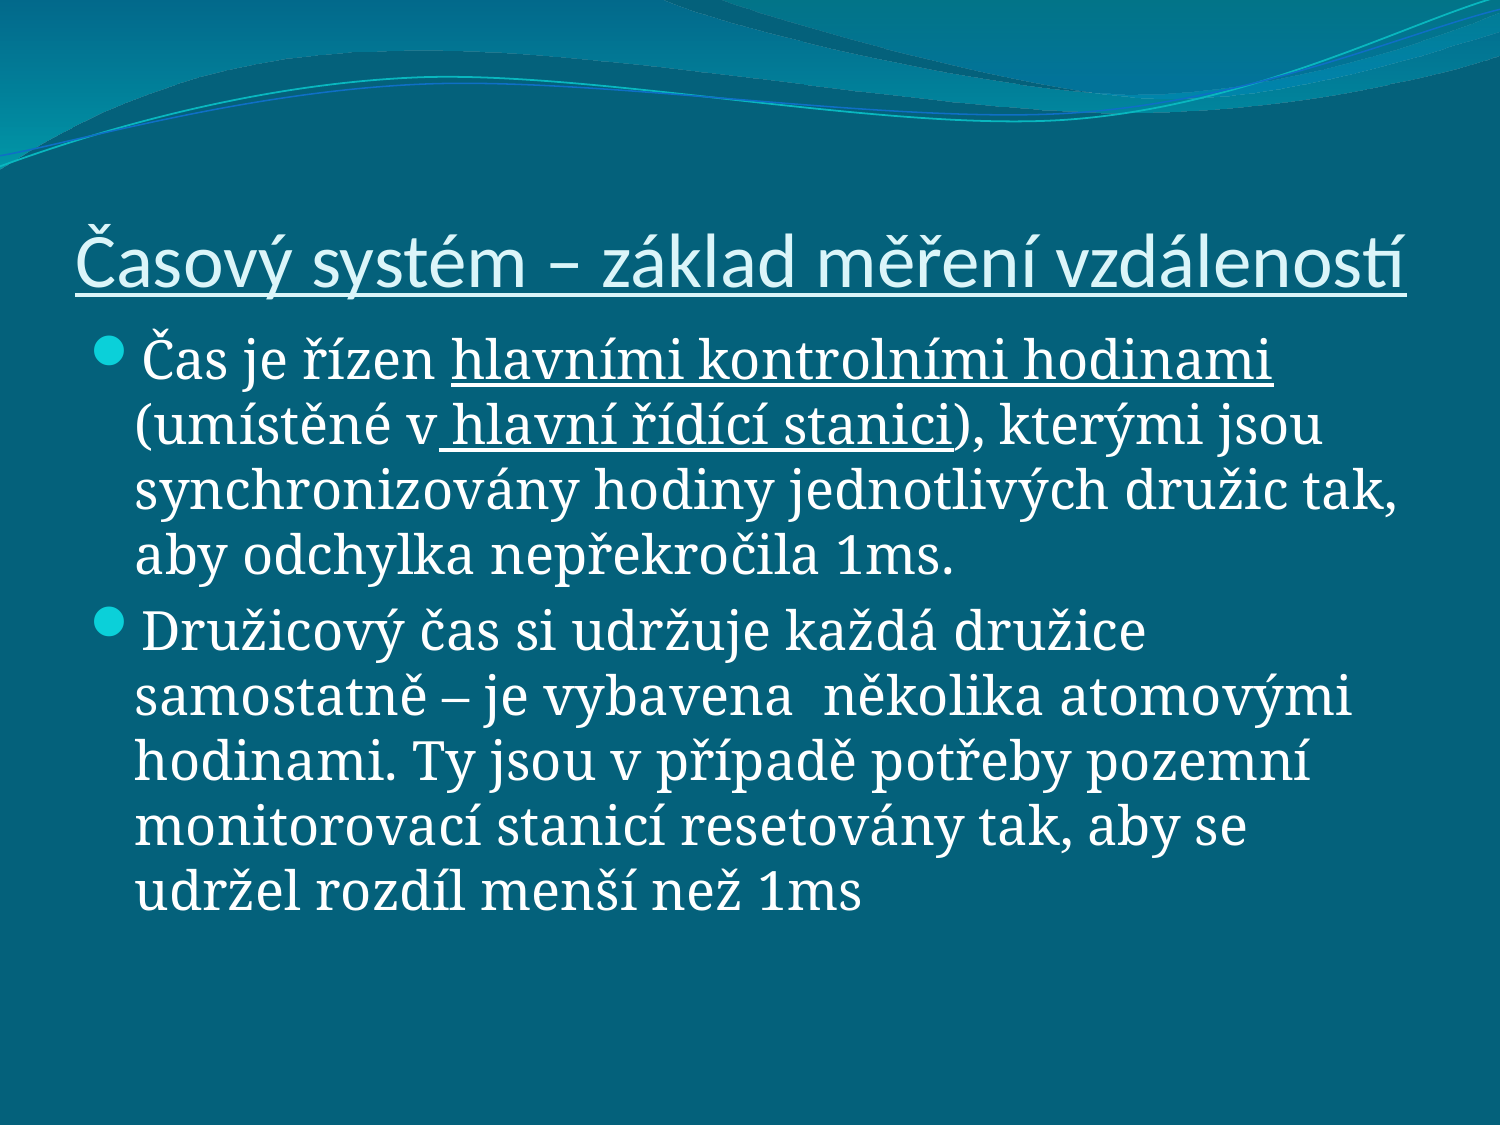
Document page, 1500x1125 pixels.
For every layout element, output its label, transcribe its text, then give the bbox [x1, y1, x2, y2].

list Čas je řízen hlavními kontrolními hodinami (umístěné v hlavní řídící stanici), kterými jsou synchronizovány hodiny jednotlivých družic tak, aby odchylka nepřekročila 1ms. Družicový čas si udržuje každá družice samostatně – je vybavena několika atomovými hodinami. Ty jsou v případě potřeby pozemní monitorovací stanicí resetovány tak, aby se udržel rozdíl menší než 1ms [75, 317, 1425, 1038]
title Časový systém – základ měření vzdáleností [75, 115, 1425, 303]
